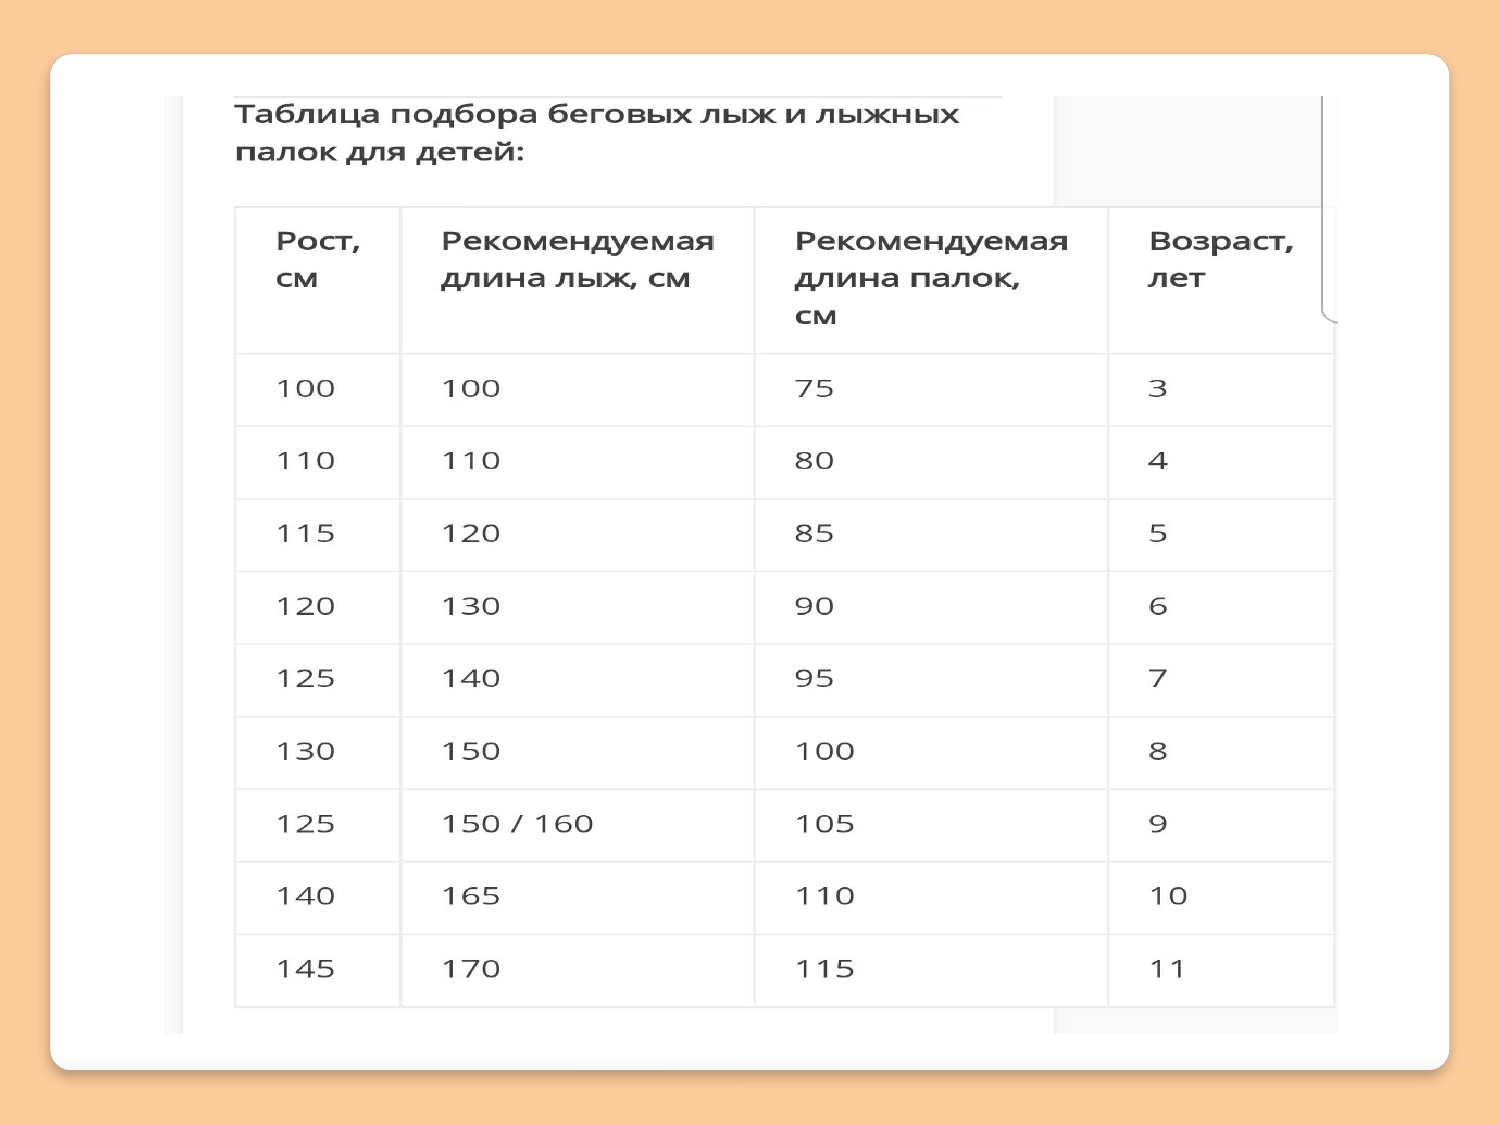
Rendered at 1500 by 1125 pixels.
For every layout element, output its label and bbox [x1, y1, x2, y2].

picture [164, 96, 1338, 1034]
